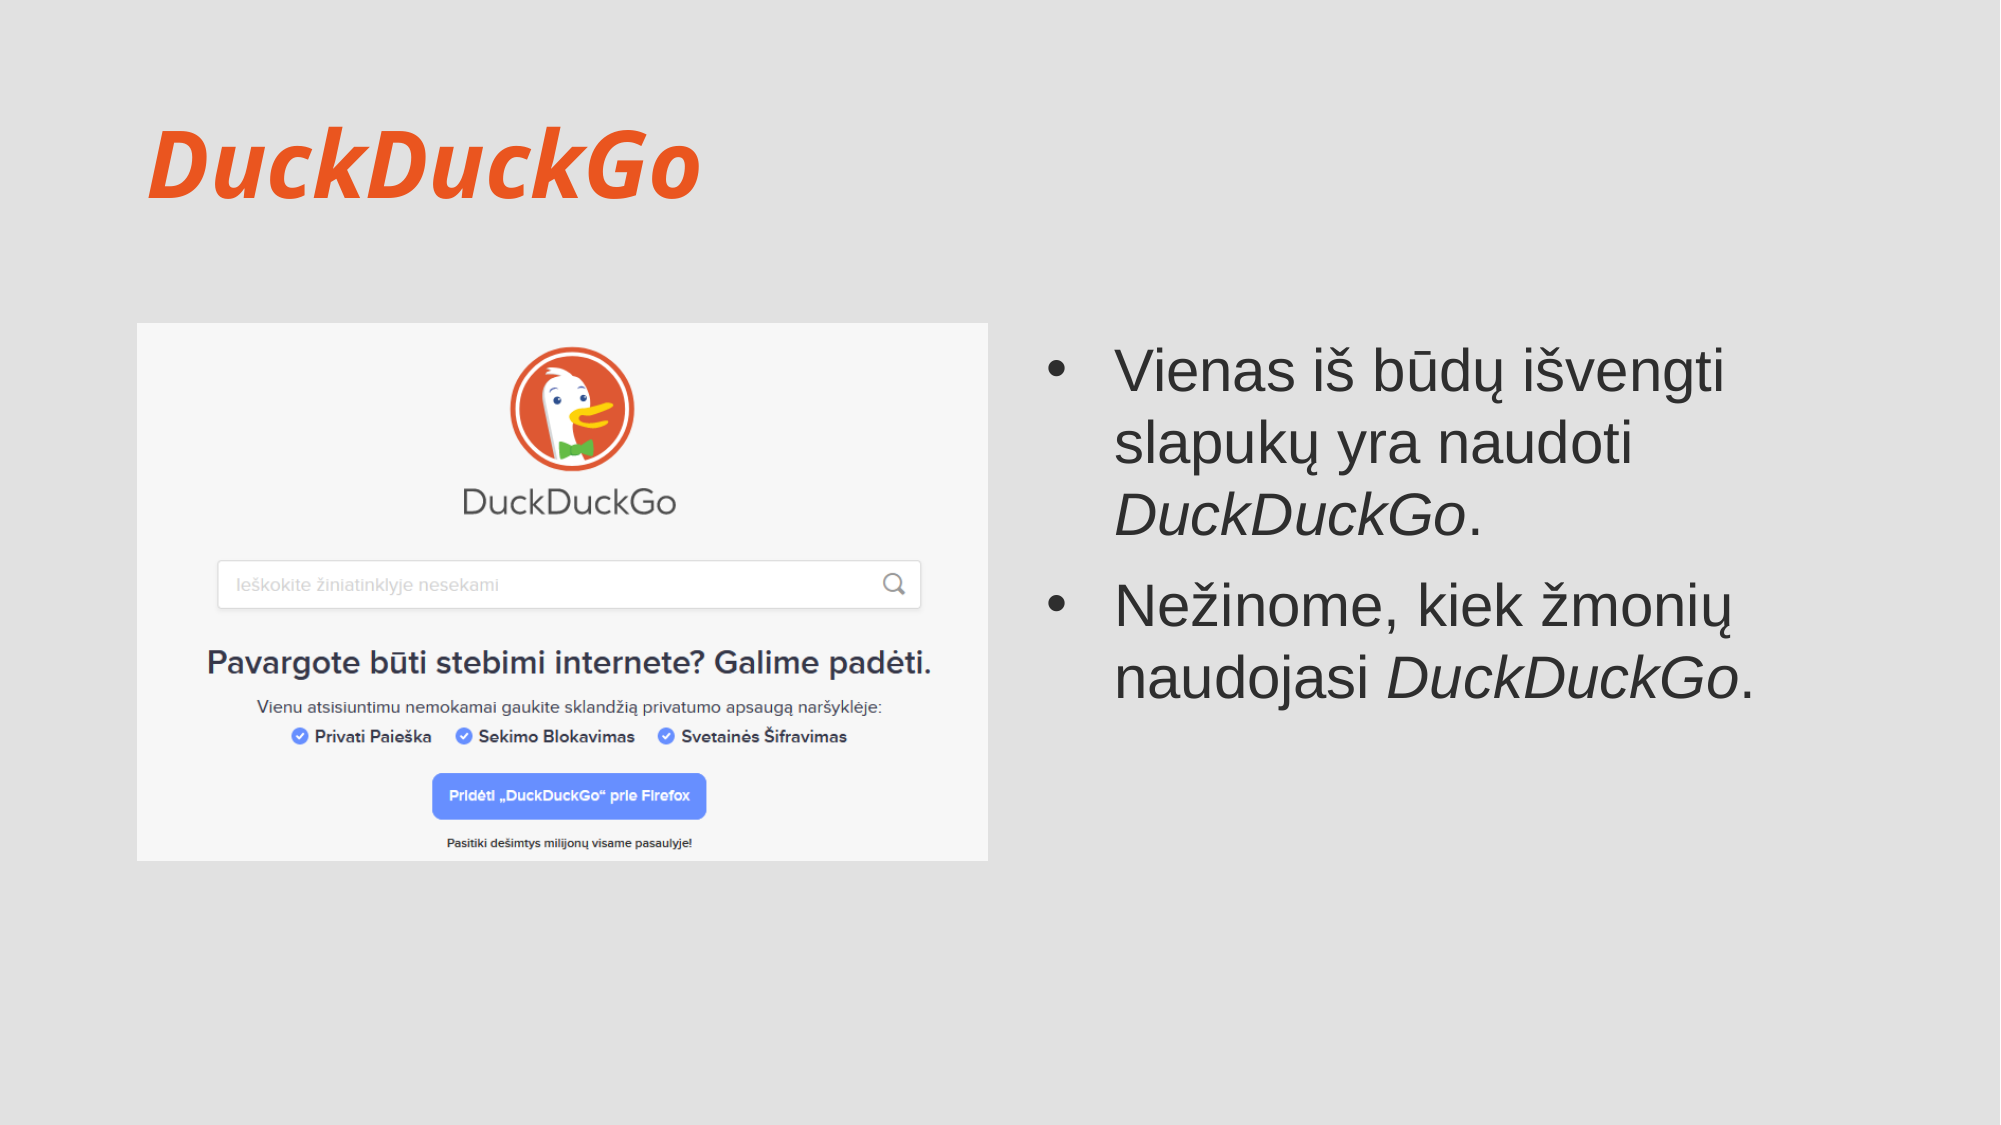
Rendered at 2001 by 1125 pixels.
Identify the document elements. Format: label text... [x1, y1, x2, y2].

list Vienas iš būdų išvengti slapukų yra naudoti DuckDuckGo. Nežinome, kiek žmonių naudojasi DuckDuckGo. [1031, 323, 1882, 722]
title DuckDuckGo [131, 59, 1857, 278]
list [137, 323, 988, 862]
